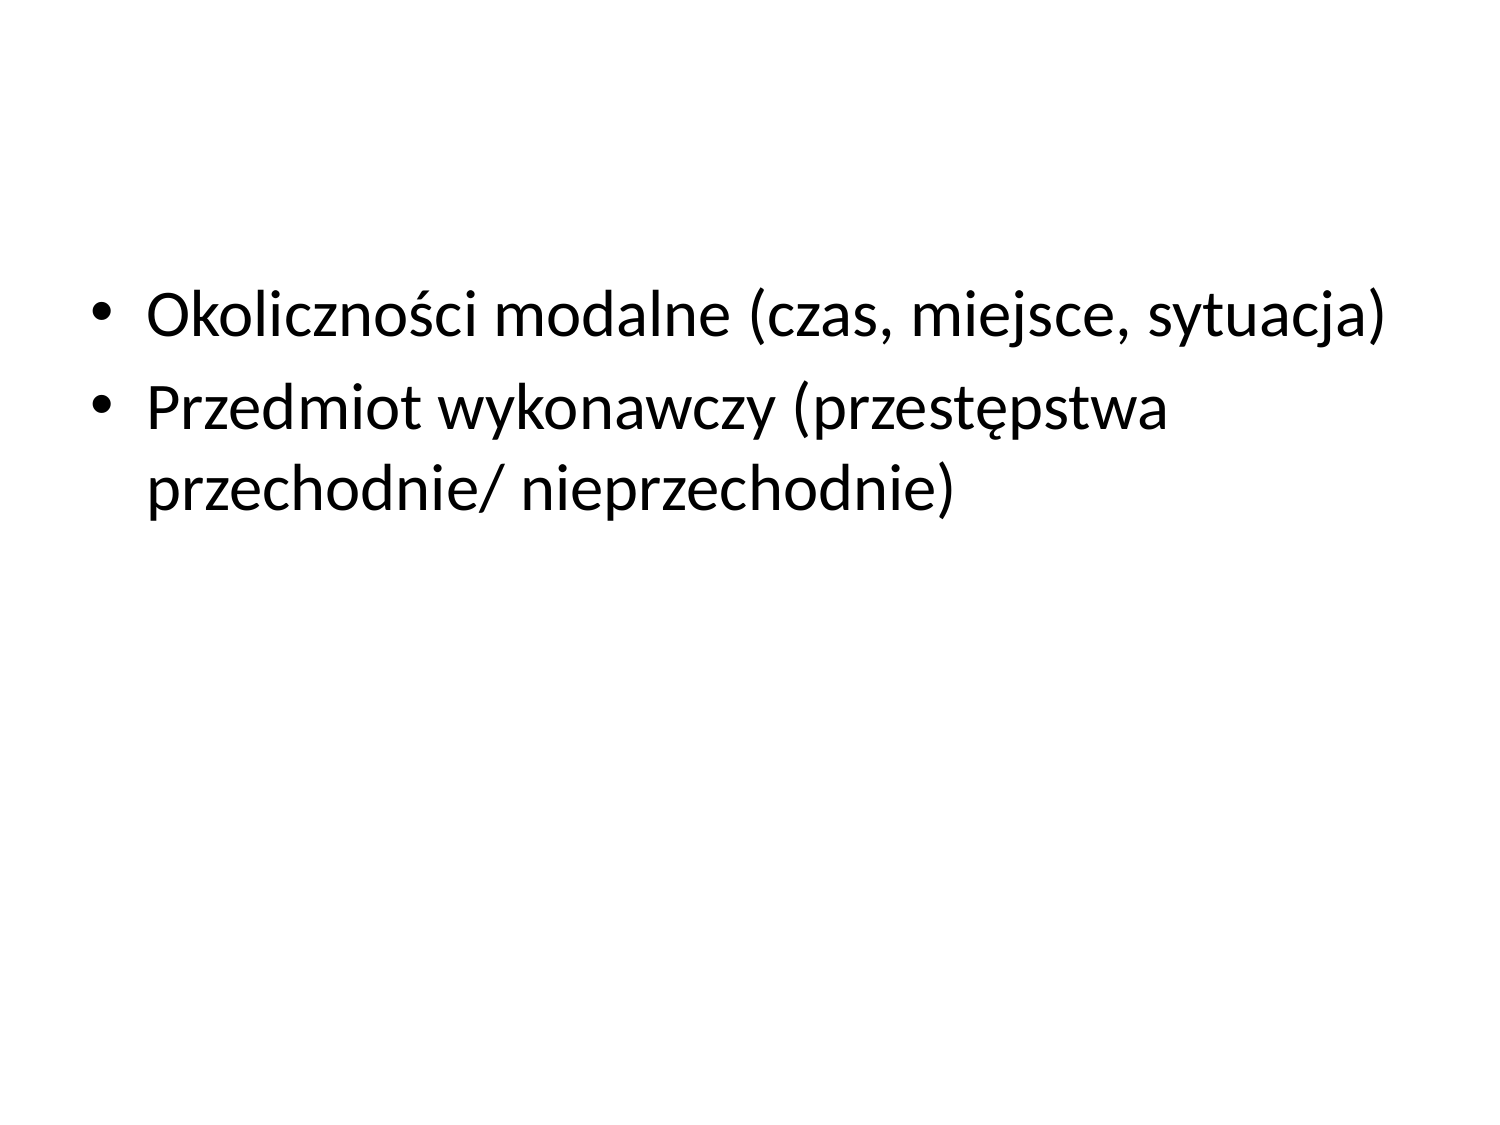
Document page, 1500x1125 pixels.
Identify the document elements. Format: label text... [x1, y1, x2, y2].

list Okoliczności modalne (czas, miejsce, sytuacja) Przedmiot wykonawczy (przestępstwa przechodnie/ nieprzechodnie) [75, 262, 1425, 1005]
